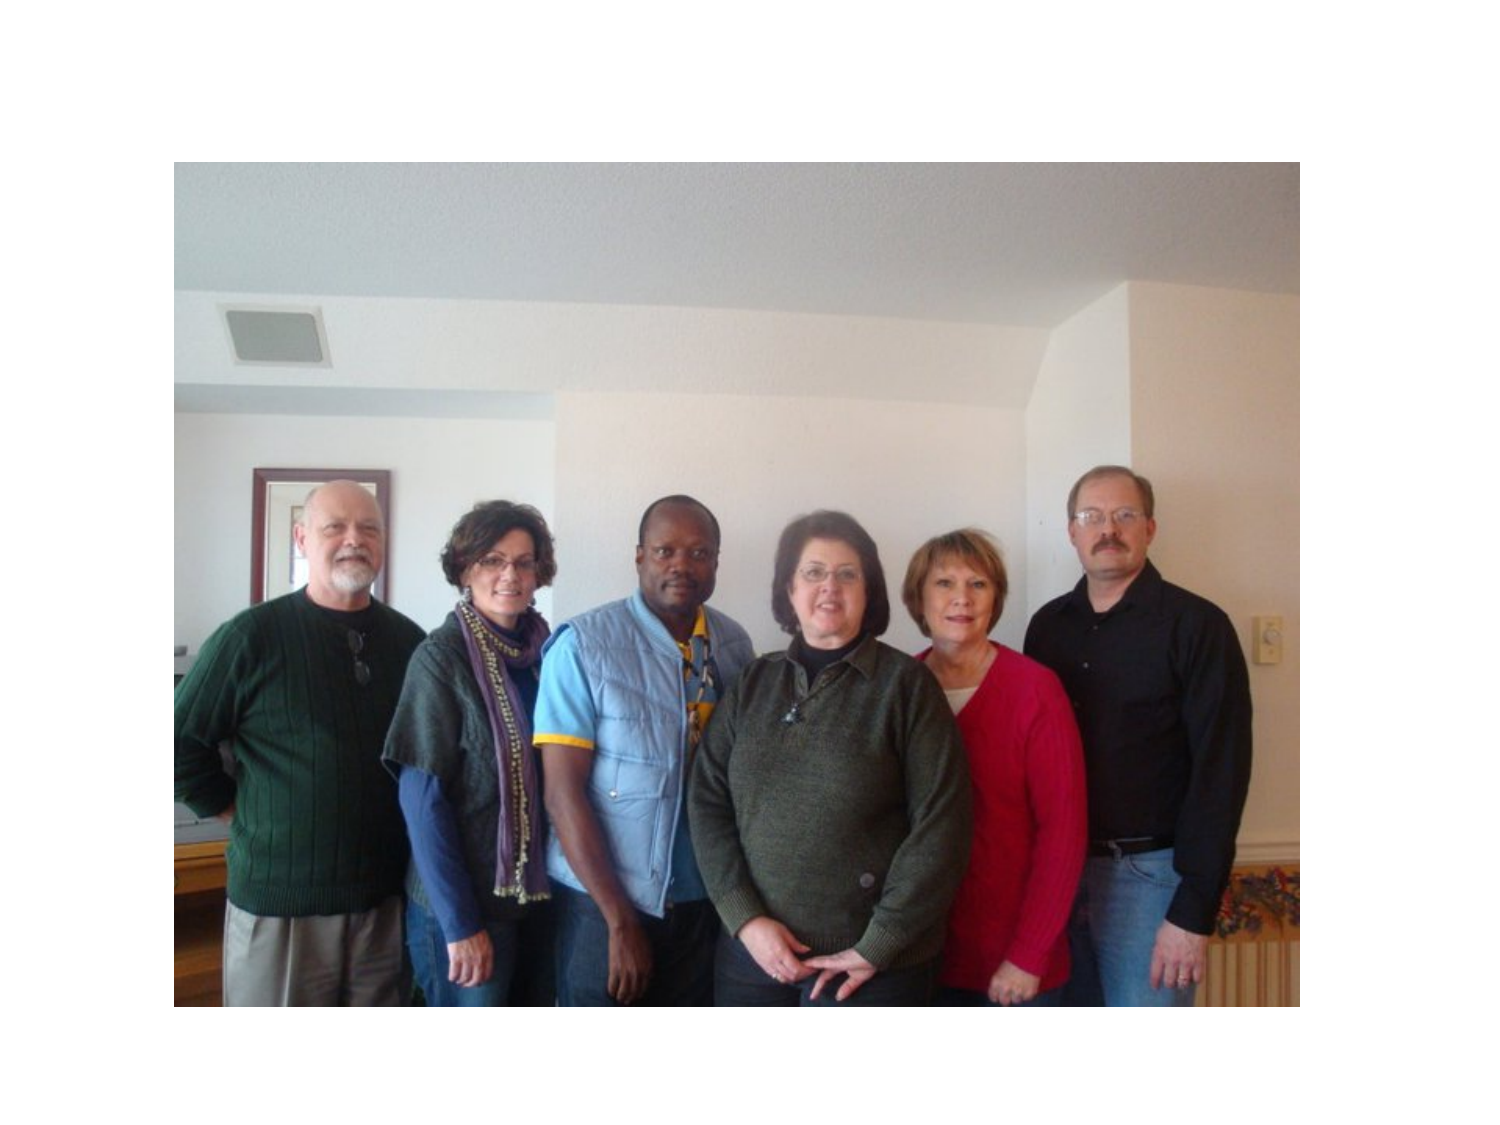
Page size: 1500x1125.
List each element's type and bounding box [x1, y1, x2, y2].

picture [174, 162, 1301, 1007]
